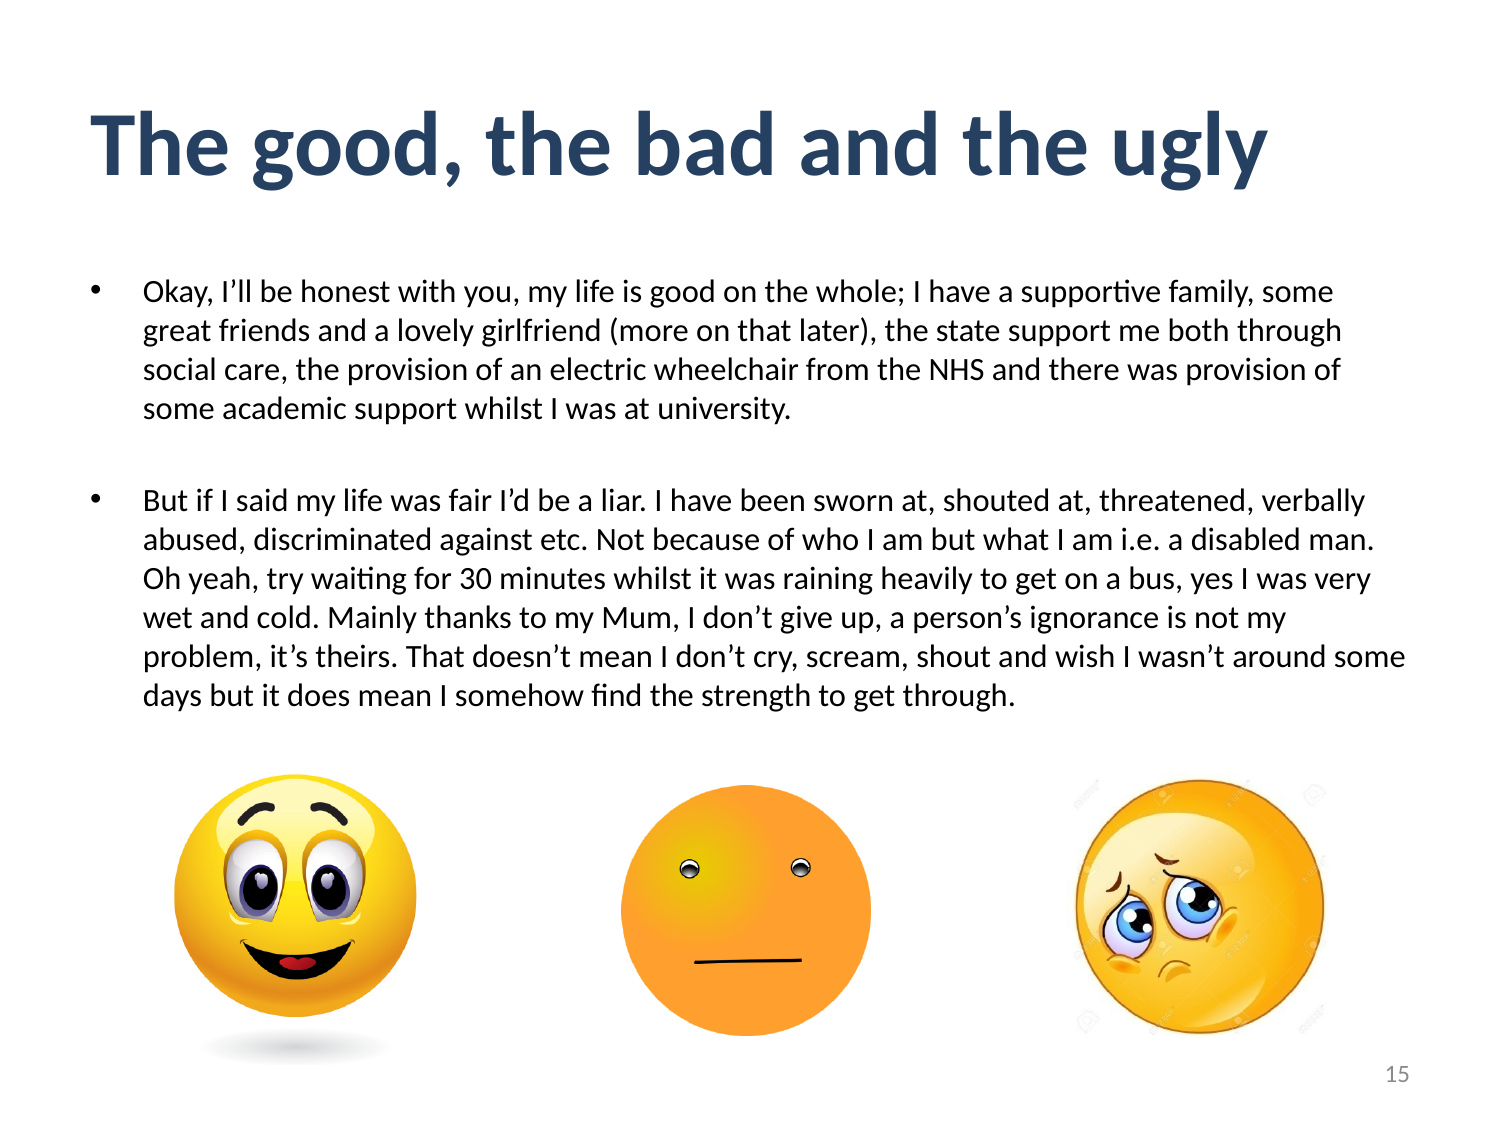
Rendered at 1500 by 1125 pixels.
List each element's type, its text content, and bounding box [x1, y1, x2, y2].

list Okay, I’ll be honest with you, my life is good on the whole; I have a supportive family, some great friends and a lovely girlfriend (more on that later), the state support me both through social care, the provision of an electric wheelchair from the NHS and there was provision of some academic support whilst I was at university. But if I said my life was fair I’d be a liar. I have been sworn at, shouted at, threatened, verbally abused, discriminated against etc. Not because of who I am but what I am i.e. a disabled man. Oh yeah, try waiting for 30 minutes whilst it was raining heavily to get on a bus, yes I was very wet and cold. Mainly thanks to my Mum, I don’t give up, a person’s ignorance is not my problem, it’s theirs. That doesn’t mean I don’t cry, scream, shout and wish I wasn’t around some days but it does mean I somehow find the strength to get through. [75, 262, 1425, 728]
title The good, the bad and the ugly [75, 45, 1425, 233]
picture [152, 761, 438, 1065]
picture [620, 784, 871, 1036]
slide_number 15 [1074, 1042, 1425, 1103]
picture [1066, 773, 1334, 1041]
